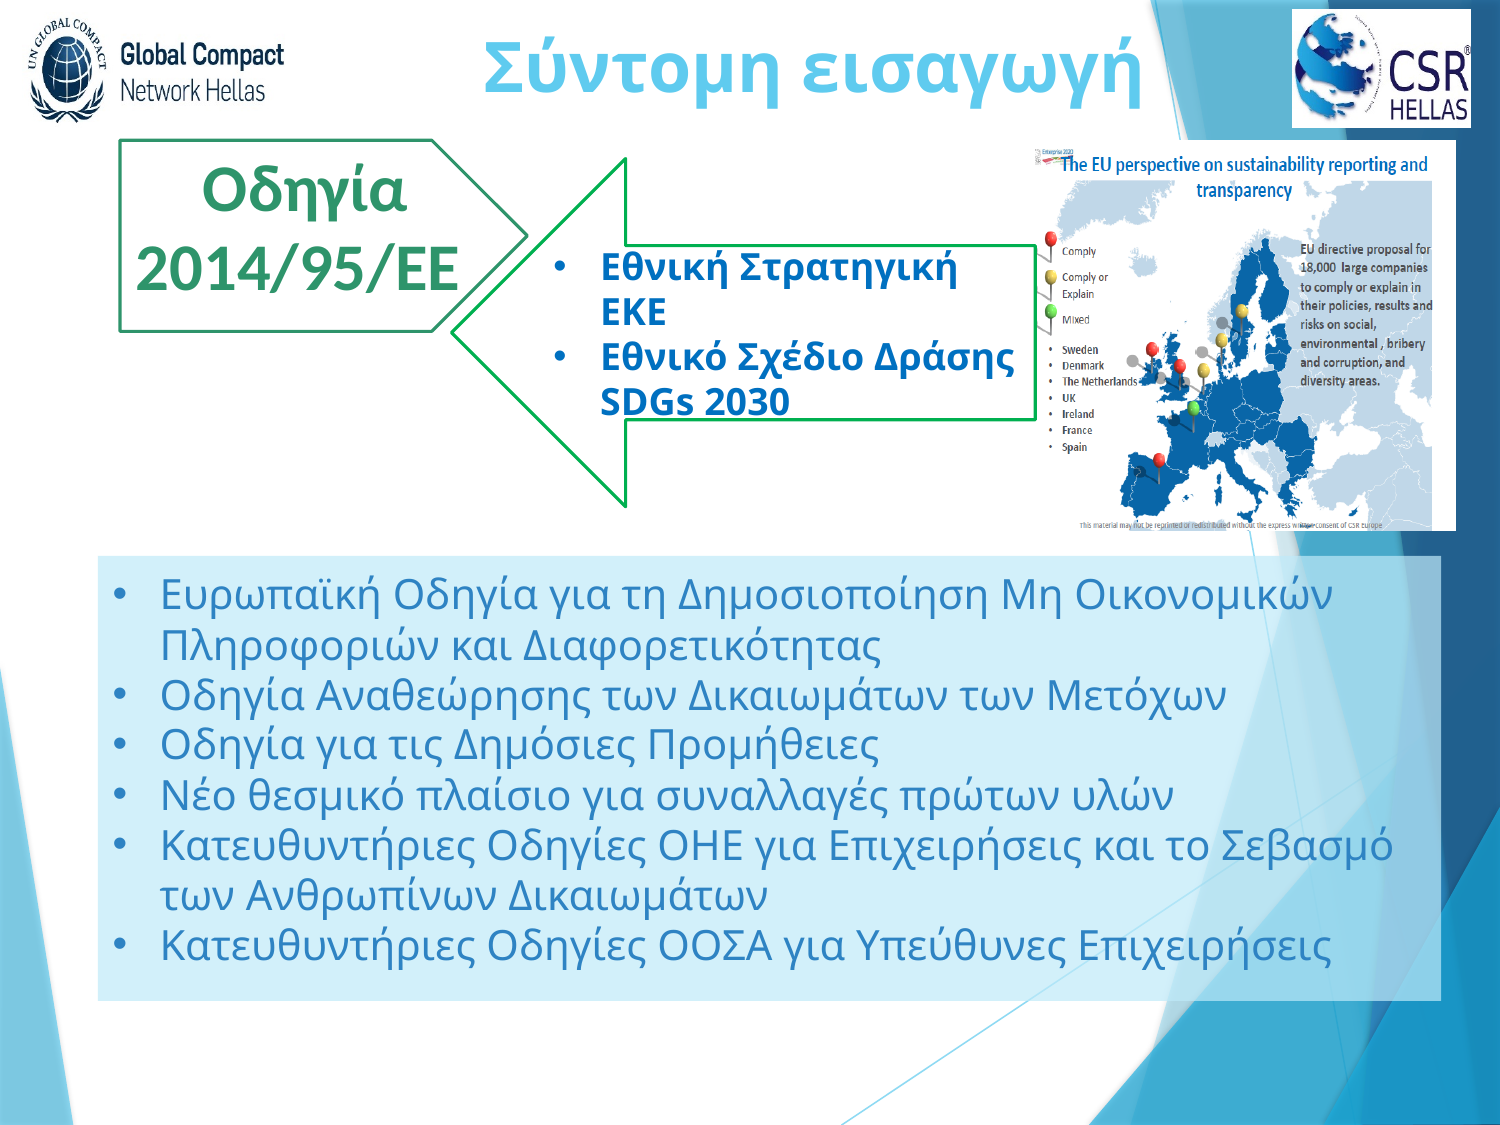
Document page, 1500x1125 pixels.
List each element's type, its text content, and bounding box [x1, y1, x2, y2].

text_box Οδηγία 2014/95/ΕΕ [35, 136, 577, 236]
text_box [118, 236, 529, 333]
title Σύντομη εισαγωγή [468, 15, 1338, 115]
text_box Ευρωπαϊκή Οδηγία για τη Δημοσιοποίηση Μη Οικονομικών Πληροφοριών και Διαφορετικότητας Οδηγία Αναθεώρησης των Δικαιωμάτων των Μετόχων Οδηγία για τις Δημόσιες Προμήθειες Νέο θεσμικό πλαίσιο για συναλλαγές πρώτων υλών Κατευθυντήριες Οδηγίες ΟΗΕ για Επιχειρήσεις και το Σεβασμό των Ανθρωπίνων Δικαιωμάτων Κατευθυντήριες Οδηγίες ΟΟΣΑ για Υπεύθυνες Επιχειρήσεις [96, 554, 1443, 1002]
text_box Eθνική Στρατηγική ΕΚΕ Εθνικό Σχέδιο Δράσης SDGs 2030 [450, 157, 1029, 509]
picture [1292, 9, 1471, 128]
picture [22, 12, 293, 128]
picture [1034, 139, 1457, 531]
